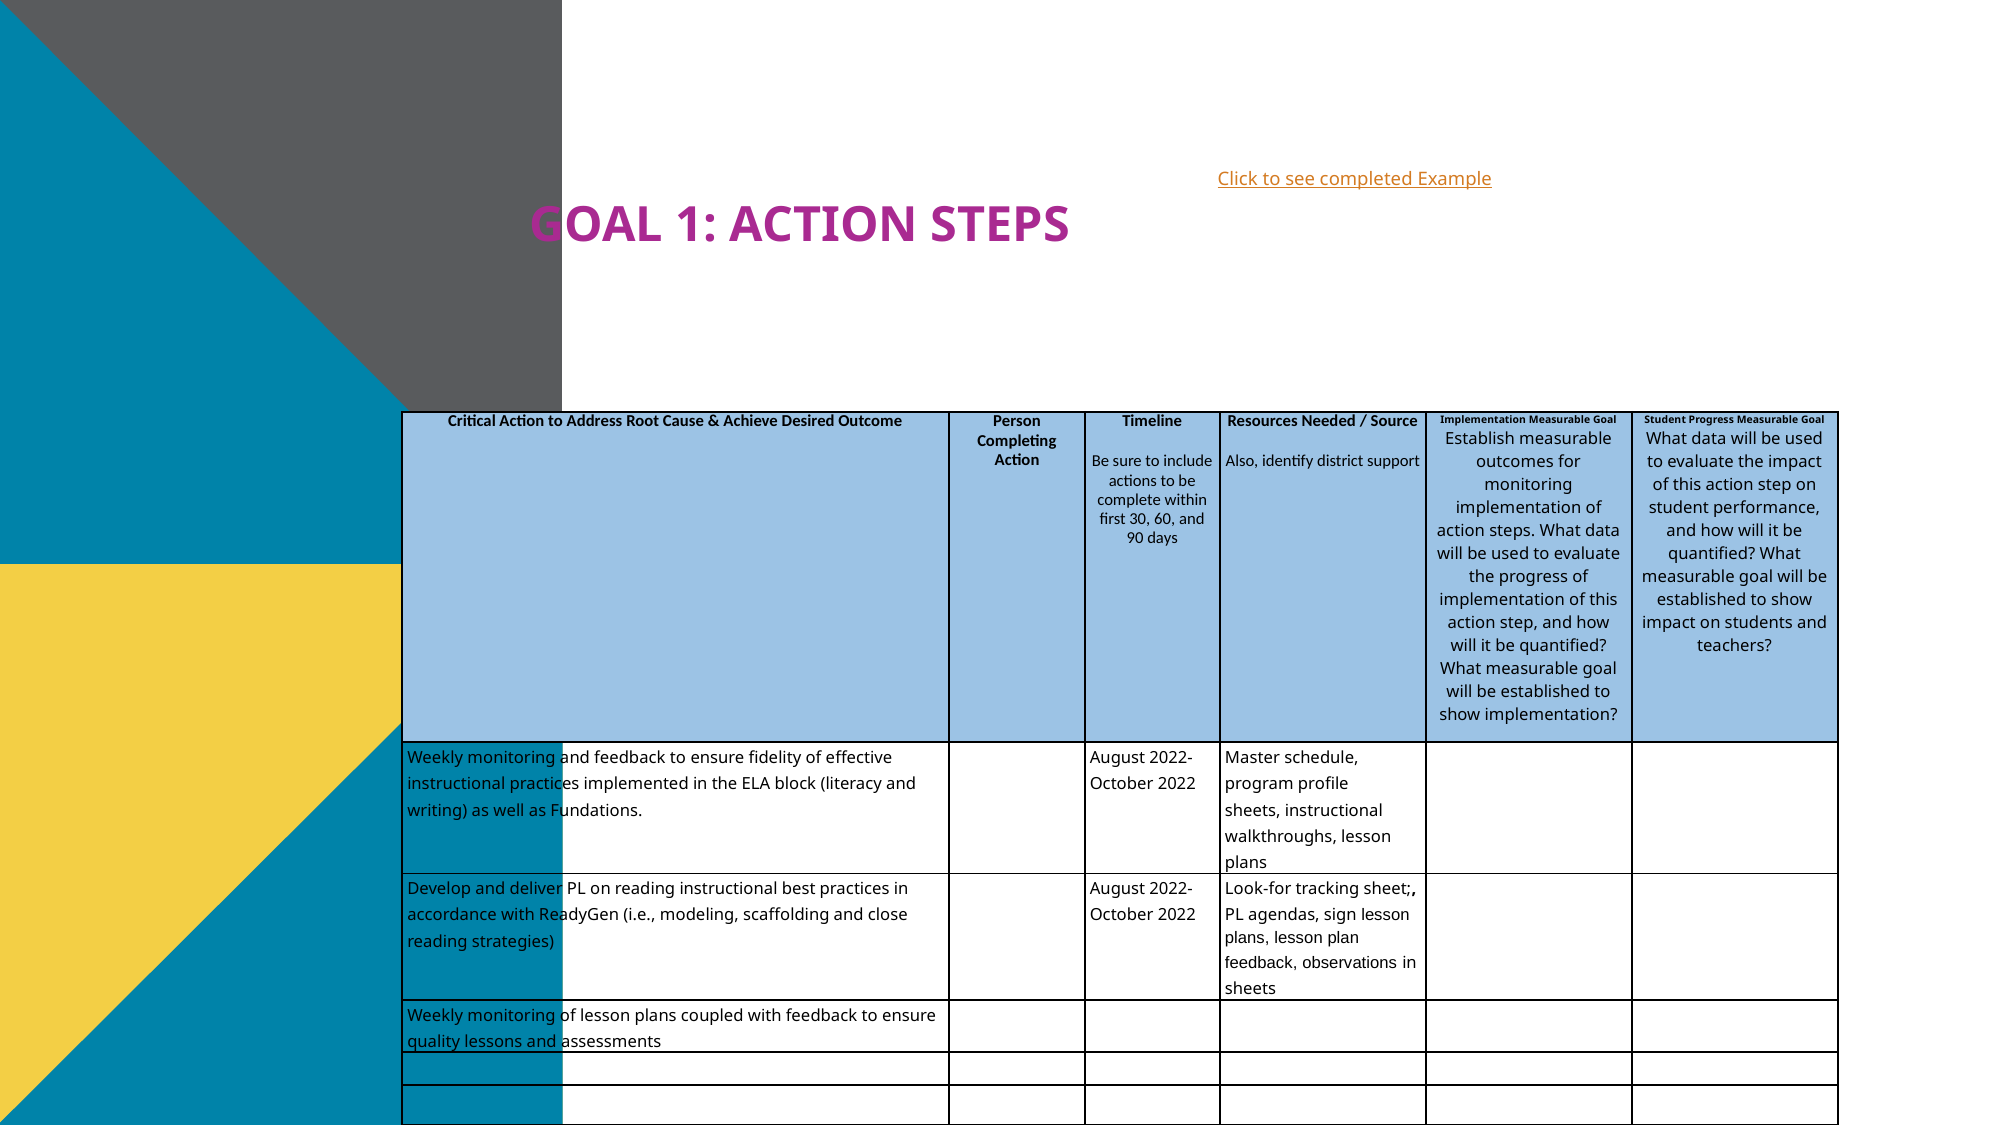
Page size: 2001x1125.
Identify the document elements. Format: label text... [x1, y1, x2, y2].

table_cell [1221, 1001, 1425, 1051]
table_cell Develop and deliver PL on reading instructional best practices in accordance with ReadyGen (i.e., modeling, scaffolding and close reading strategies) [403, 874, 948, 999]
table_header Critical Action to Address Root Cause & Achieve Desired Outcome [403, 413, 948, 741]
table_cell [1427, 743, 1631, 873]
table_cell [403, 1053, 948, 1084]
table_header Person Completing Action [950, 413, 1084, 741]
table_cell [1427, 874, 1631, 999]
table_cell [403, 1086, 948, 1124]
table_header Student Progress Measurable Goal What data will be used to evaluate the impact of this action step on student performance, and how will it be quantified? What measurable goal will be established to show impact on students and teachers? [1633, 413, 1837, 741]
table_cell [950, 1086, 1084, 1124]
table_cell [950, 743, 1084, 873]
table_cell Master schedule, program profile sheets, instructional walkthroughs, lesson plans [1221, 743, 1425, 873]
table_cell August 2022-October 2022 [1086, 874, 1219, 999]
table_cell [1633, 1086, 1837, 1124]
table_cell Weekly monitoring of lesson plans coupled with feedback to ensure quality lessons and assessments [403, 1001, 948, 1051]
table_cell [1086, 1086, 1219, 1124]
table_cell [950, 1001, 1084, 1051]
table_cell [1633, 1001, 1837, 1051]
table_cell [1633, 874, 1837, 999]
table_cell [1633, 1053, 1837, 1084]
table_cell August 2022-October 2022 [1086, 743, 1219, 873]
table_cell [1633, 743, 1837, 873]
table_header Implementation Measurable Goal Establish measurable outcomes for monitoring implementation of action steps. What data will be used to evaluate the progress of implementation of this action step, and how will it be quantified? What measurable goal will be established to show implementation? [1427, 413, 1631, 741]
table_cell Look-for tracking sheet;, PL agendas, sign lesson plans, lesson plan feedback, observations in sheets [1221, 874, 1425, 999]
table_cell [950, 874, 1084, 999]
table_cell [1427, 1086, 1631, 1124]
table_header Resources Needed / Source Also, identify district support [1221, 413, 1425, 741]
table_cell [1086, 1001, 1219, 1051]
table_header Timeline Be sure to include actions to be complete within first 30, 60, and 90 days [1086, 413, 1219, 741]
table_cell [1086, 1053, 1219, 1084]
table_cell [1221, 1086, 1425, 1124]
title Goal 1: Action Steps [514, 185, 1486, 261]
table_cell [1427, 1053, 1631, 1084]
table_cell [1221, 1053, 1425, 1084]
text_box Click to see completed Example [1210, 163, 1503, 196]
table_cell [1427, 1001, 1631, 1051]
table_cell [950, 1053, 1084, 1084]
table_cell Weekly monitoring and feedback to ensure fidelity of effective instructional practices implemented in the ELA block (literacy and writing) as well as Fundations. [403, 743, 948, 873]
